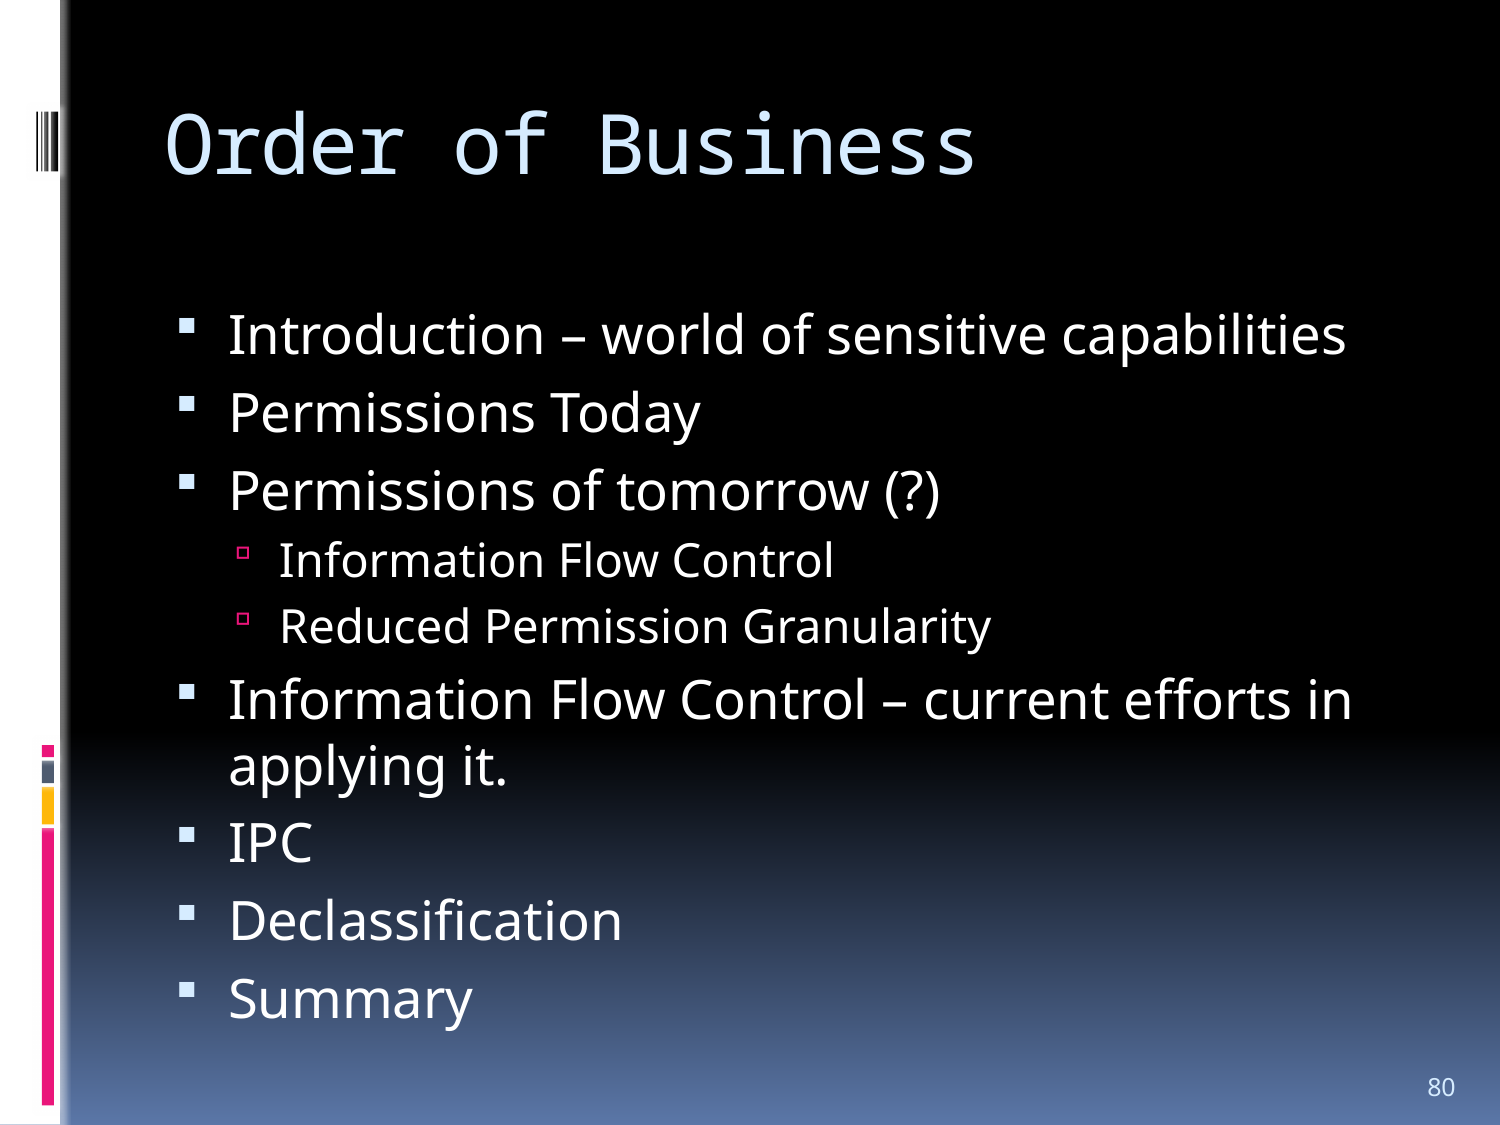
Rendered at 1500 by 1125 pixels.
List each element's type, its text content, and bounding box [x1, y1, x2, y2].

slide_number 80 [1412, 1052, 1488, 1113]
list Introduction – world of sensitive capabilities Permissions Today Permissions of tomorrow (?) Information Flow Control Reduced Permission Granularity Information Flow Control – current efforts in applying it. IPC Declassification Summary [150, 292, 1425, 1043]
title Order of Business [150, 83, 1425, 234]
